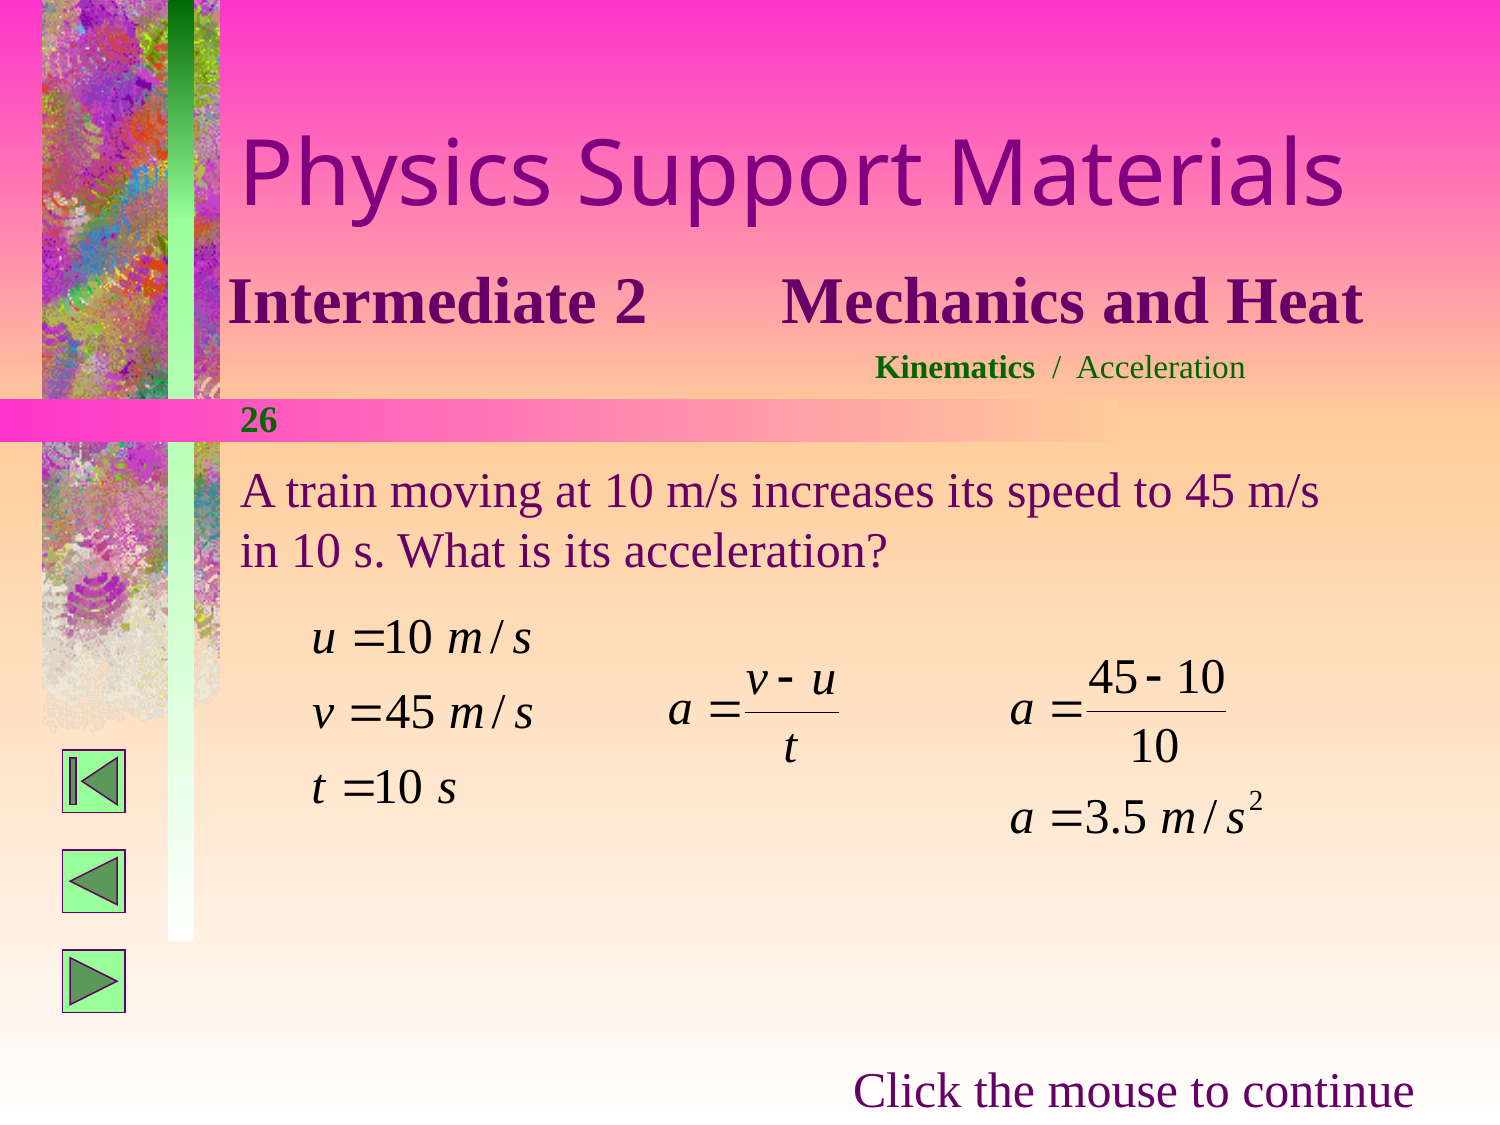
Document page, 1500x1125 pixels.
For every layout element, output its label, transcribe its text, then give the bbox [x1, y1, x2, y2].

text_box Click the mouse to continue [838, 1049, 1500, 1125]
picture [194, 0, 220, 400]
text_box [62, 949, 125, 1013]
picture [42, 0, 169, 400]
text_box [62, 749, 125, 813]
text_box 26 [225, 387, 293, 448]
picture [42, 442, 169, 821]
text_box [62, 849, 125, 913]
text_box Physics Support Materials [224, 75, 1500, 263]
text_box Kinematics / Acceleration [750, 337, 1372, 393]
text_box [309, 613, 539, 820]
text_box A train moving at 10 m/s increases its speed to 45 m/s in 10 s. What is its acceleration? [224, 449, 1350, 642]
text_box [1006, 649, 1267, 851]
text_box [664, 649, 844, 769]
picture [194, 442, 220, 821]
text_box Intermediate 2 Mechanics and Heat [212, 249, 1450, 345]
